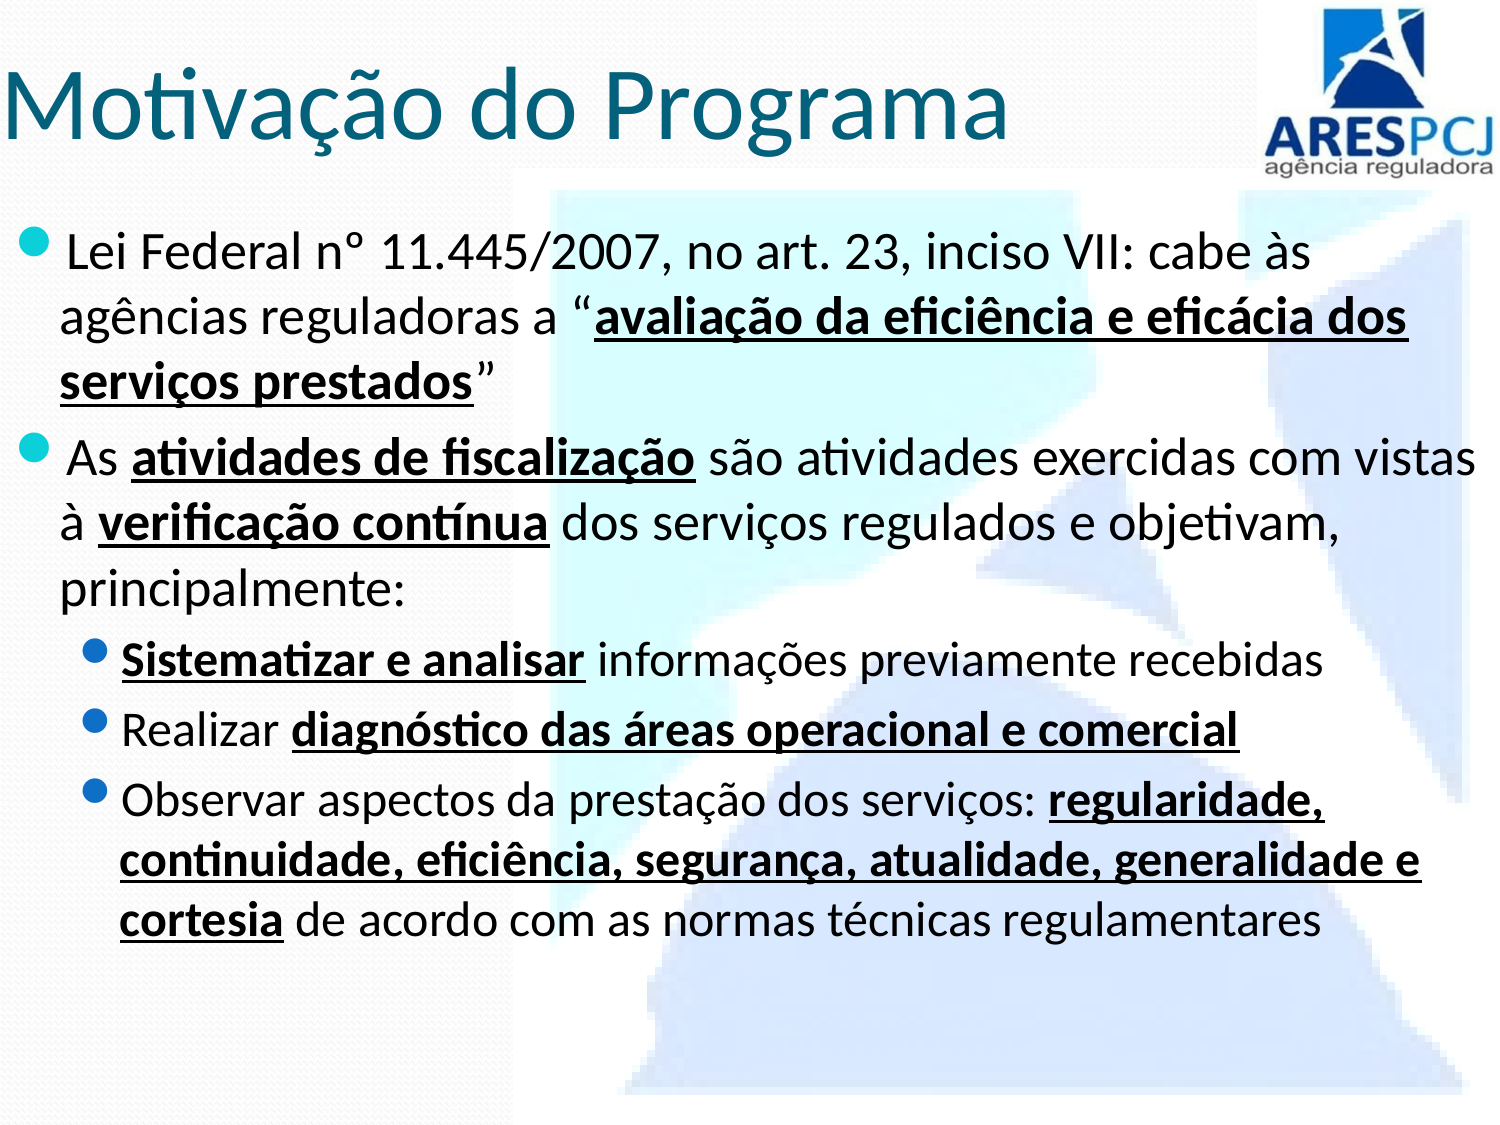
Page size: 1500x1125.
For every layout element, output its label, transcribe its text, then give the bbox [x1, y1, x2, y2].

list Lei Federal nº 11.445/2007, no art. 23, inciso VII: cabe às agências reguladoras a “avaliação da eficiência e eficácia dos serviços prestados” As atividades de fiscalização são atividades exercidas com vistas à verificação contínua dos serviços regulados e objetivam, principalmente: Sistematizar e analisar informações previamente recebidas Realizar diagnóstico das áreas operacional e comercial Observar aspectos da prestação dos serviços: regularidade, continuidade, eficiência, segurança, atualidade, generalidade e cortesia de acordo com as normas técnicas regulamentares [0, 208, 1500, 1125]
picture [1350, 0, 1500, 181]
title Motivação do Programa [0, 0, 1350, 188]
